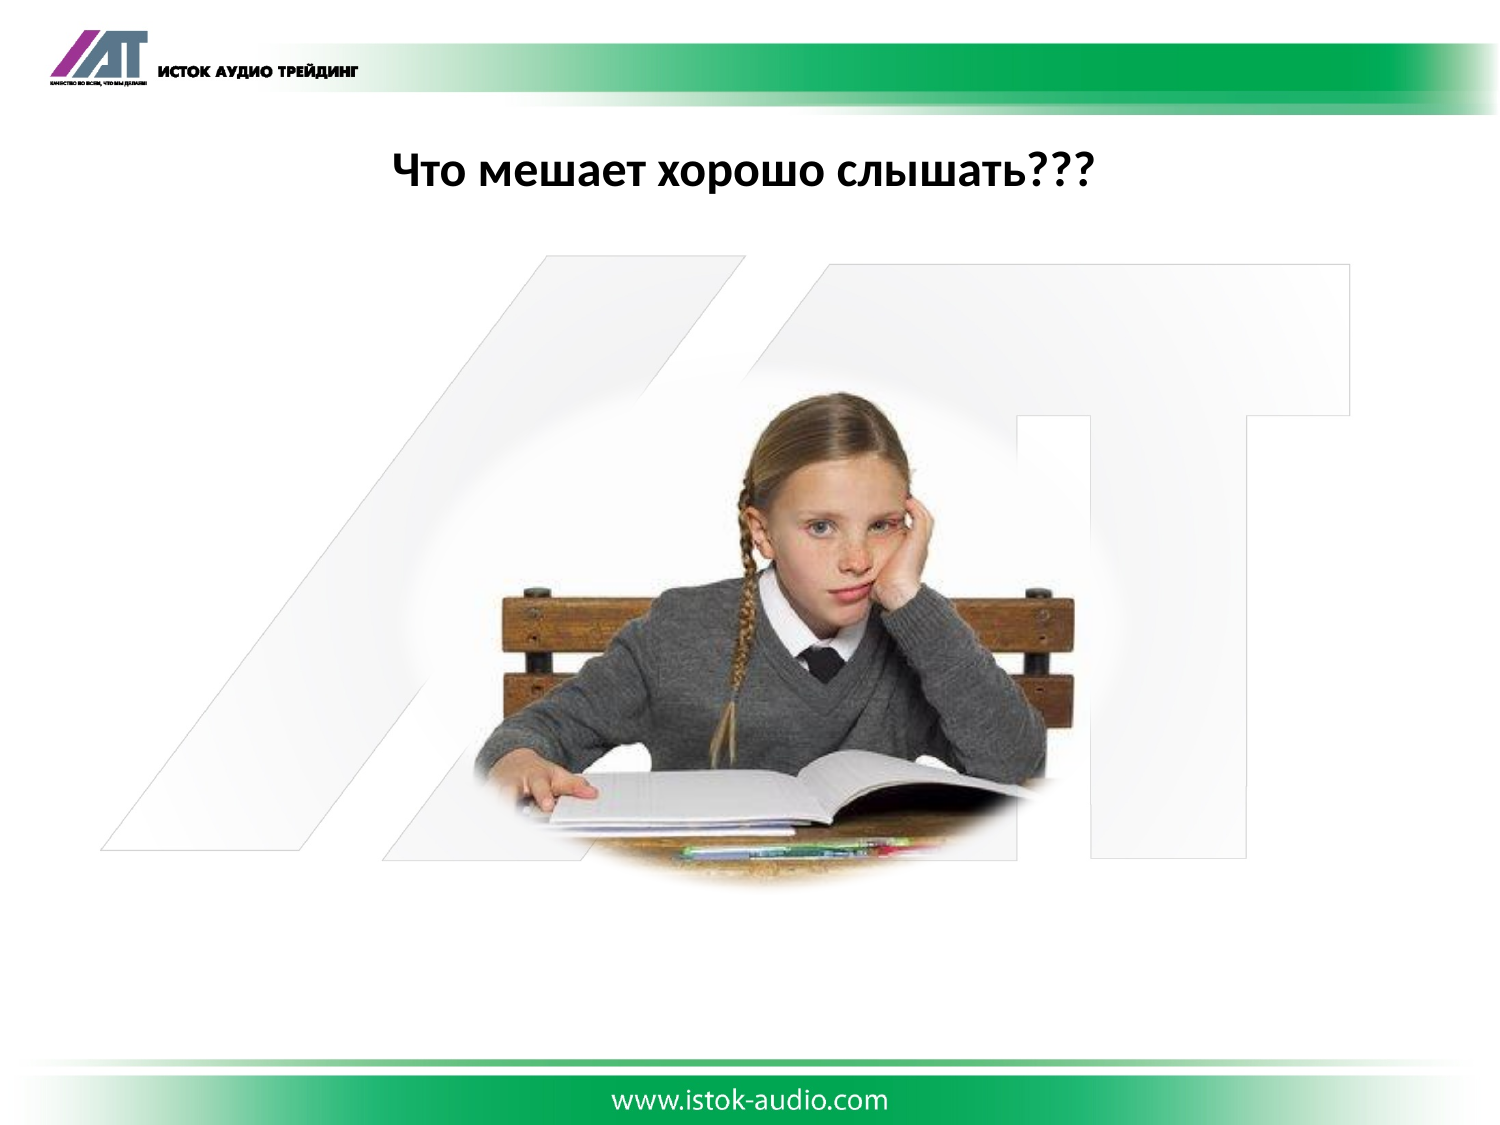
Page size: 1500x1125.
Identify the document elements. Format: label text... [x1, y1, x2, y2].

text_box Что мешает хорошо слышать??? [46, 128, 1442, 204]
picture [0, 0, 1500, 1125]
